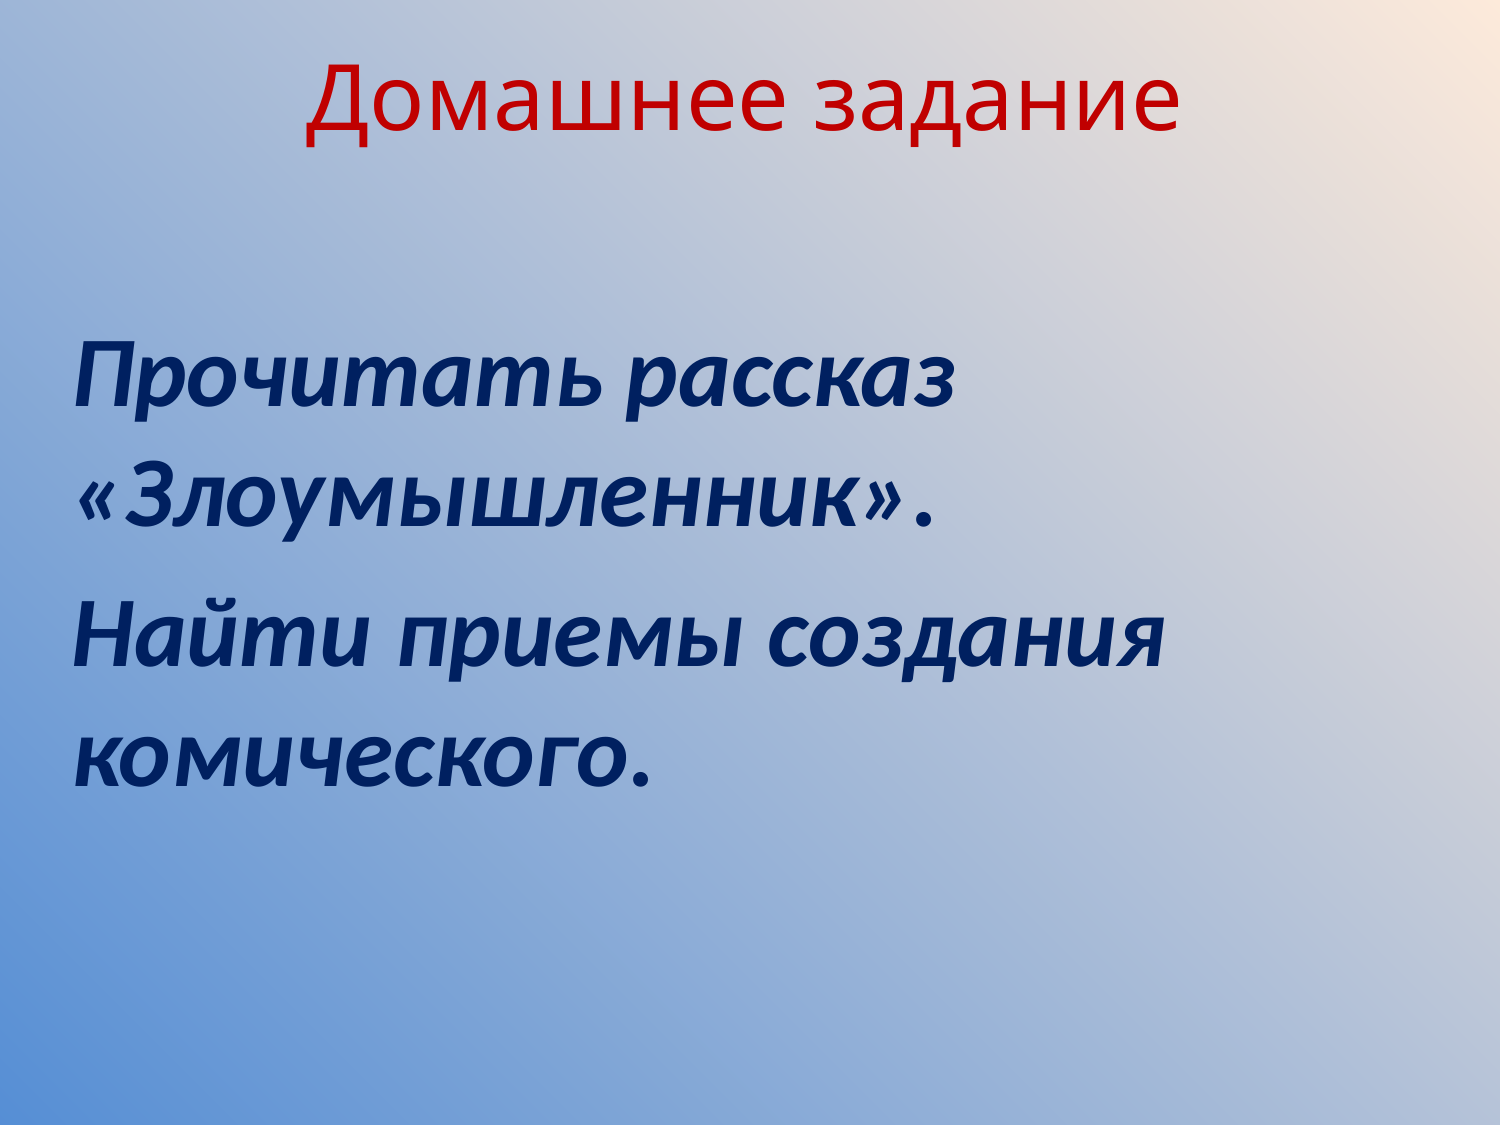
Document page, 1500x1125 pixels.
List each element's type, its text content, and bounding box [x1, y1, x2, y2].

list Прочитать рассказ «Злоумышленник». Найти приемы создания комического. [0, 199, 1500, 1125]
title Домашнее задание [70, 0, 1421, 188]
